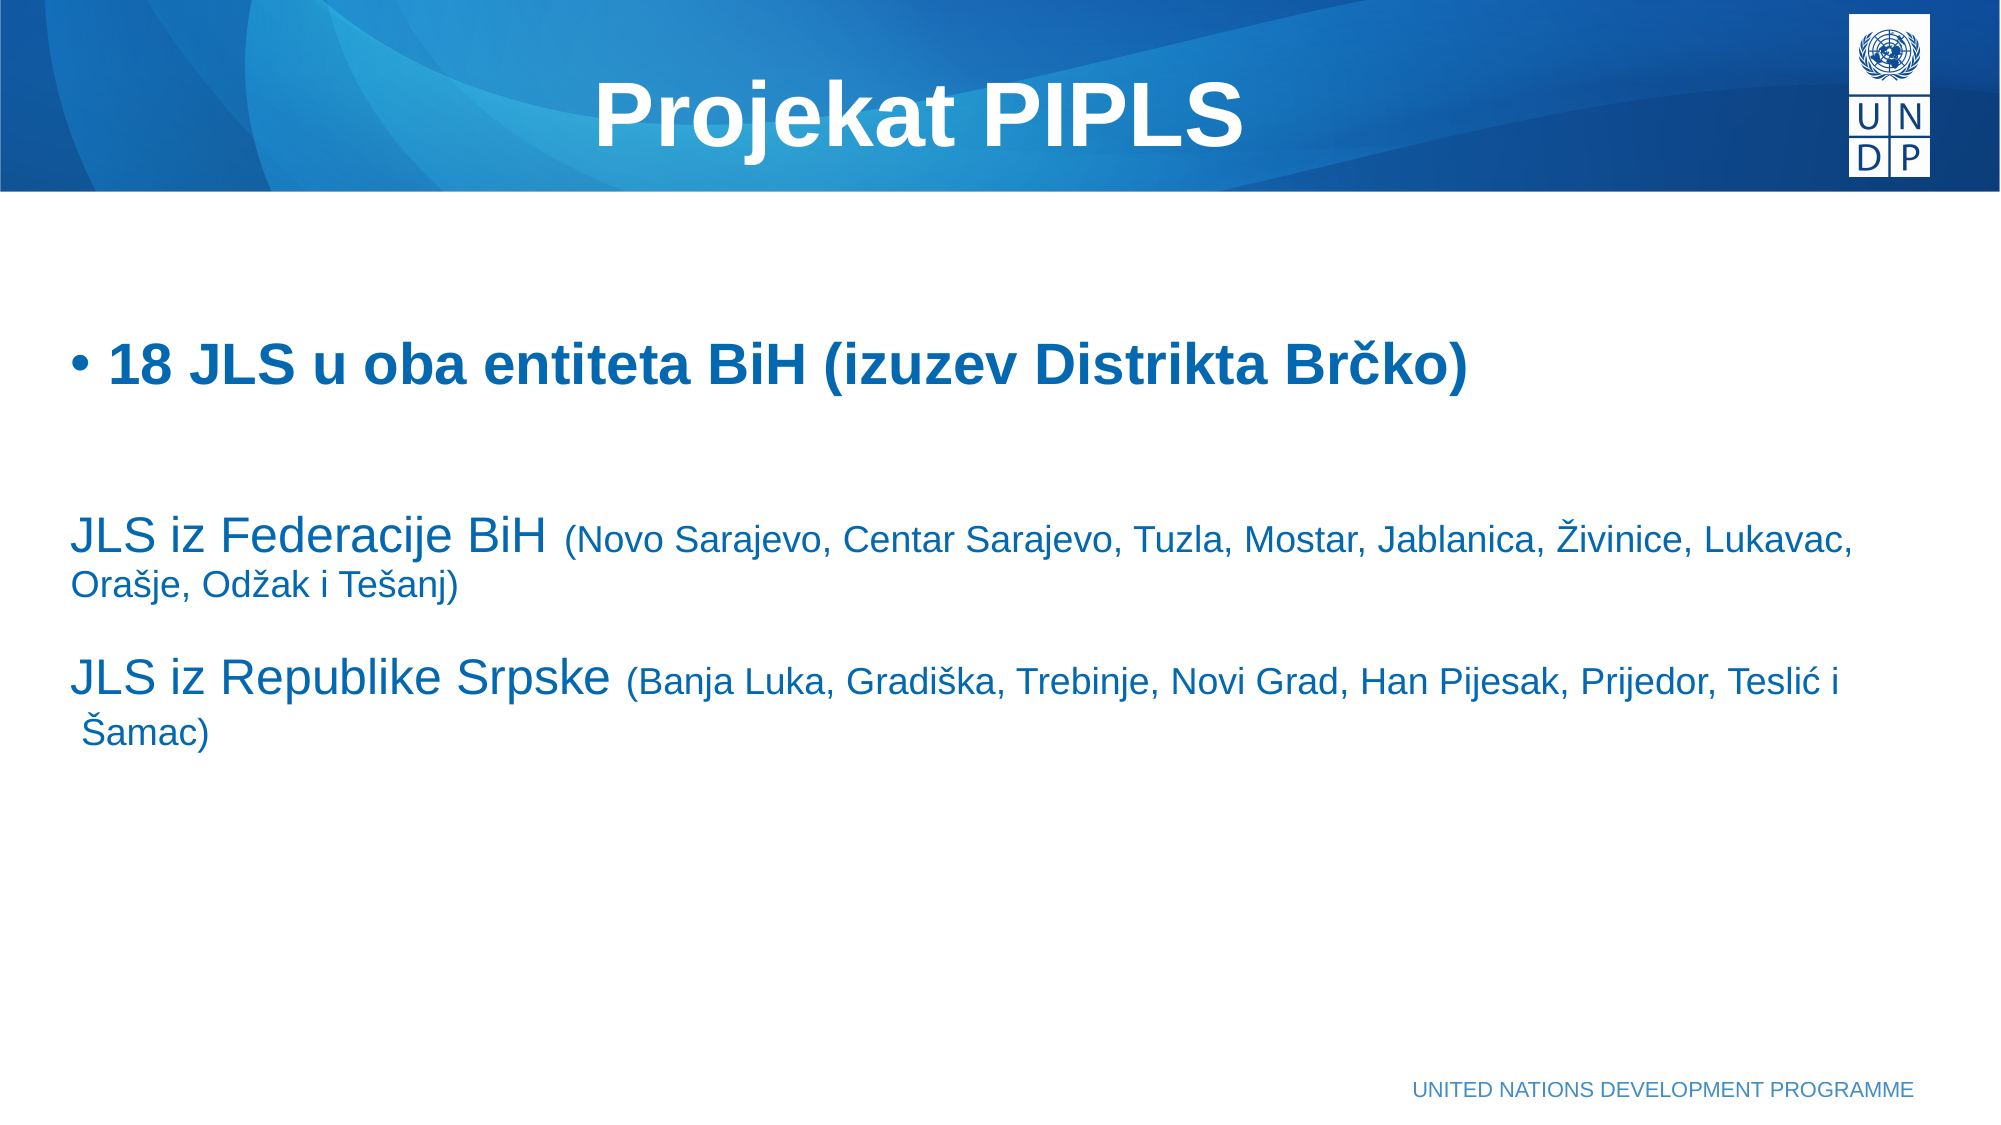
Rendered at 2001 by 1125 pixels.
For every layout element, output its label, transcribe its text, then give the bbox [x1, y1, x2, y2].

title Projekat PIPLS [70, 40, 1796, 174]
picture [0, 0, 2000, 192]
list 18 JLS u oba entiteta BiH (izuzev Distrikta Brčko) JLS iz Federacije BiH (Novo Sarajevo, Centar Sarajevo, Tuzla, Mostar, Jablanica, Živinice, Lukavac, Orašje, Odžak i Tešanj) JLS iz Republike Srpske (Banja Luka, Gradiška, Trebinje, Novi Grad, Han Pijesak, Prijedor, Teslić i Šamac) [55, 326, 1907, 1022]
